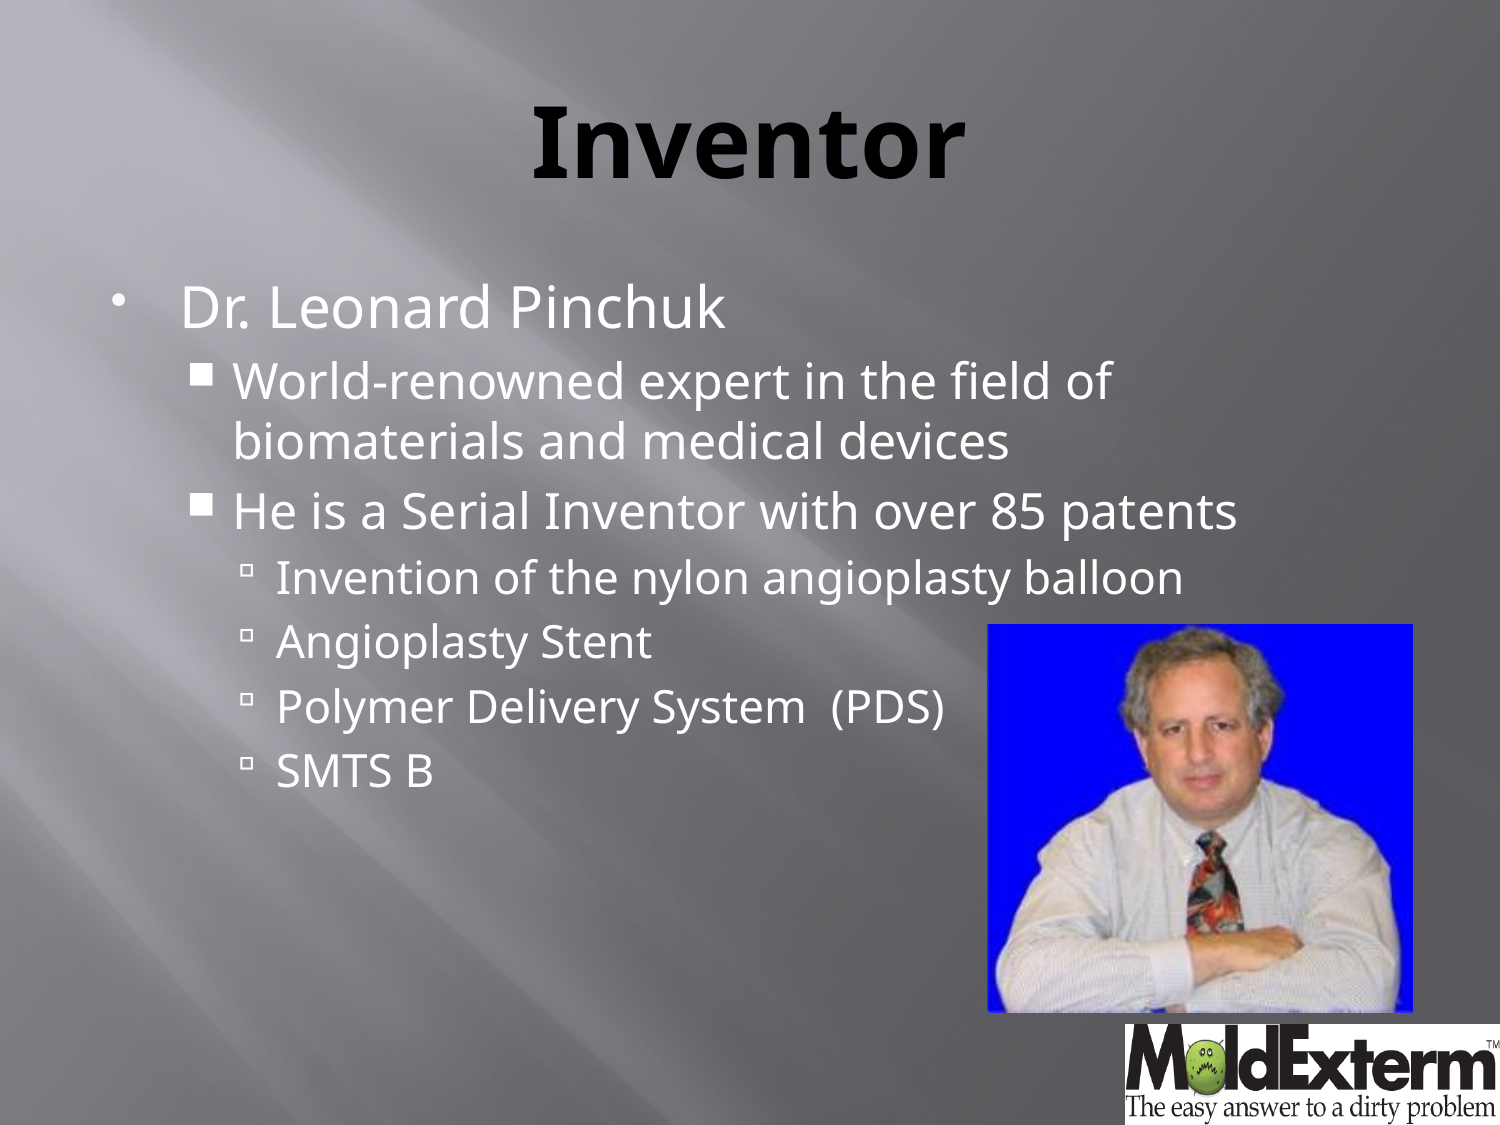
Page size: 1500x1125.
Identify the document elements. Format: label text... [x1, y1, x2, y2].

picture [987, 624, 1413, 1013]
title Inventor [75, 45, 1425, 233]
list Dr. Leonard Pinchuk World-renowned expert in the field of biomaterials and medical devices He is a Serial Inventor with over 85 patents Invention of the nylon angioplasty balloon Angioplasty Stent Polymer Delivery System (PDS) SMTS B [75, 262, 1425, 1035]
picture [1124, 1024, 1500, 1125]
